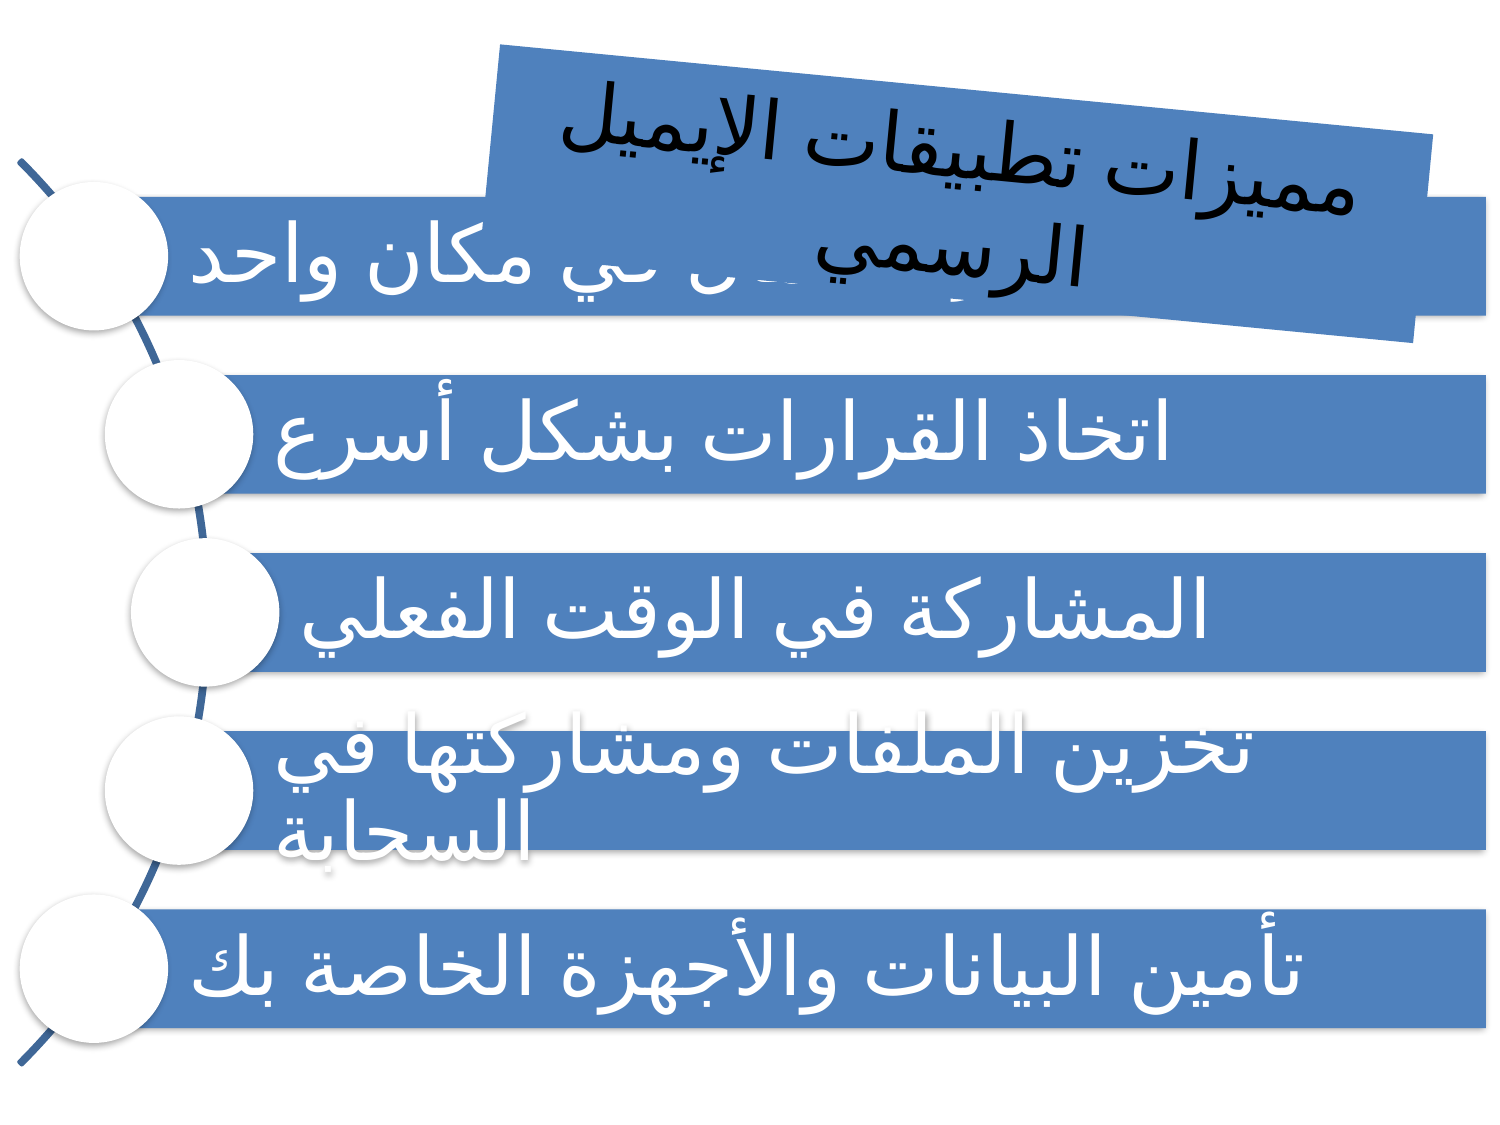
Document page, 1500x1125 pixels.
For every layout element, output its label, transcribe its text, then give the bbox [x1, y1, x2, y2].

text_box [4, 137, 1500, 1088]
text_box مميزات تطبيقات الإيميل الرسمي [489, 42, 1436, 135]
